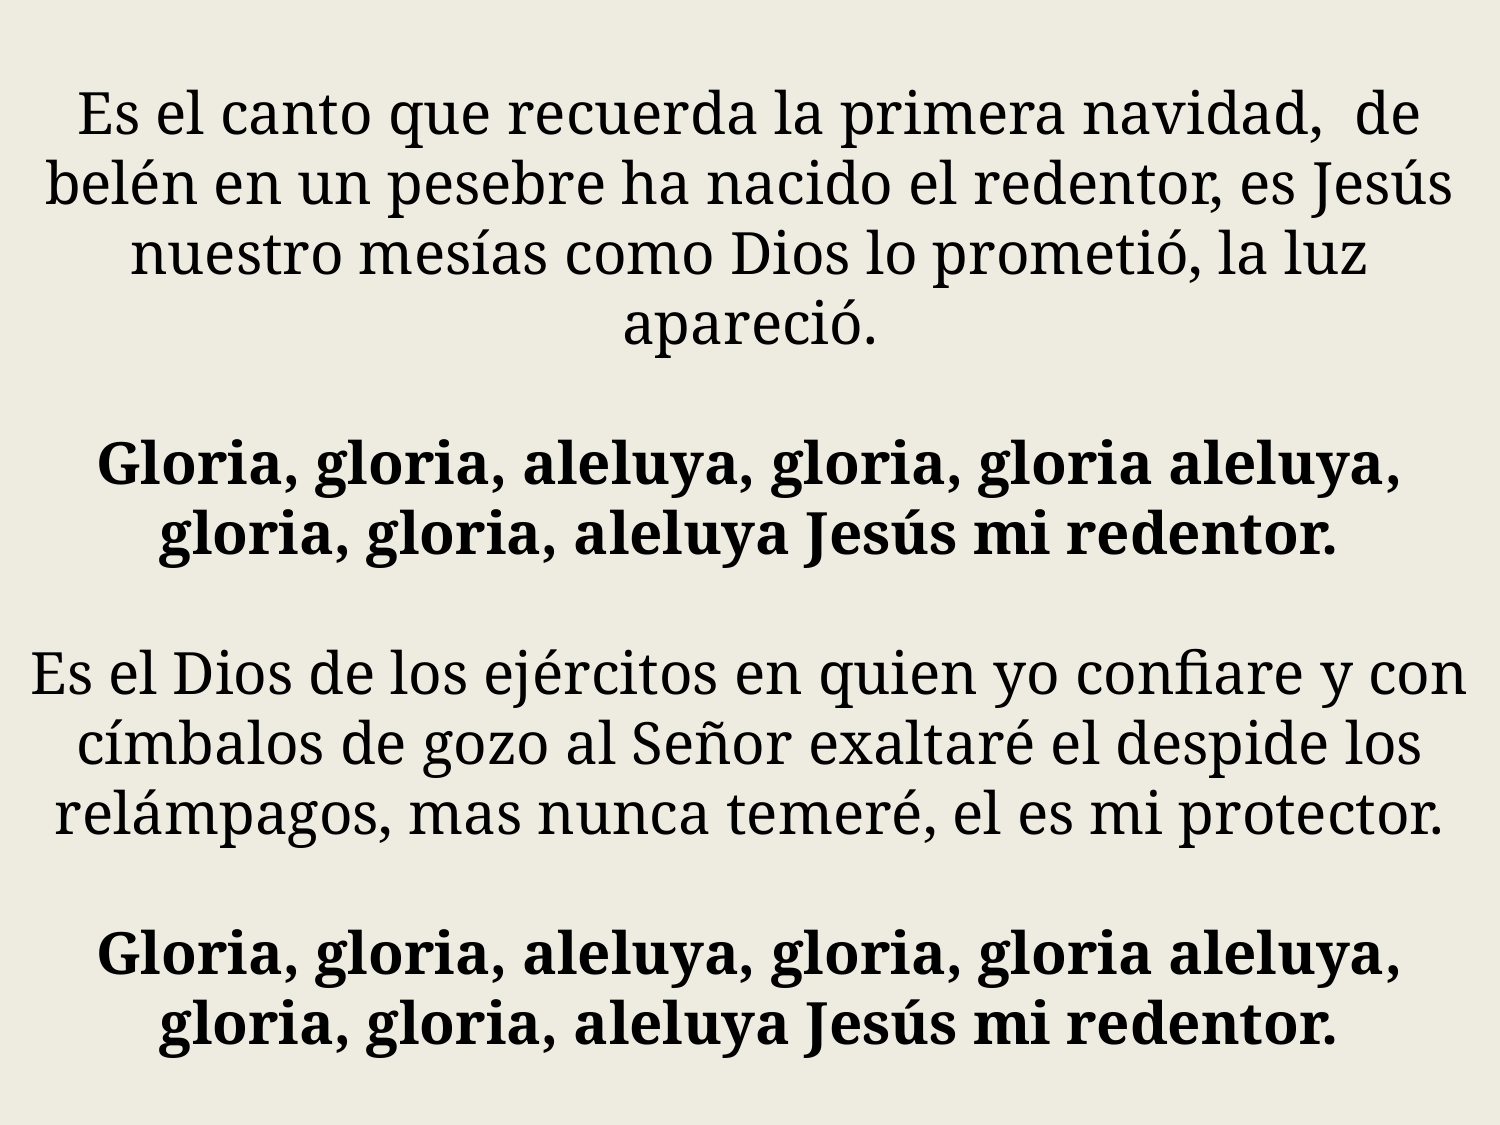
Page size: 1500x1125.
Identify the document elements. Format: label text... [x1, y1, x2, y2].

text_box Es el canto que recuerda la primera navidad, de belén en un pesebre ha nacido el redentor, es Jesús nuestro mesías como Dios lo prometió, la luz apareció. Gloria, gloria, aleluya, gloria, gloria aleluya, gloria, gloria, aleluya Jesús mi redentor. Es el Dios de los ejércitos en quien yo confiare y con címbalos de gozo al Señor exaltaré el despide los relámpagos, mas nunca temeré, el es mi protector. Gloria, gloria, aleluya, gloria, gloria aleluya, gloria, gloria, aleluya Jesús mi redentor. [0, 68, 1500, 1125]
